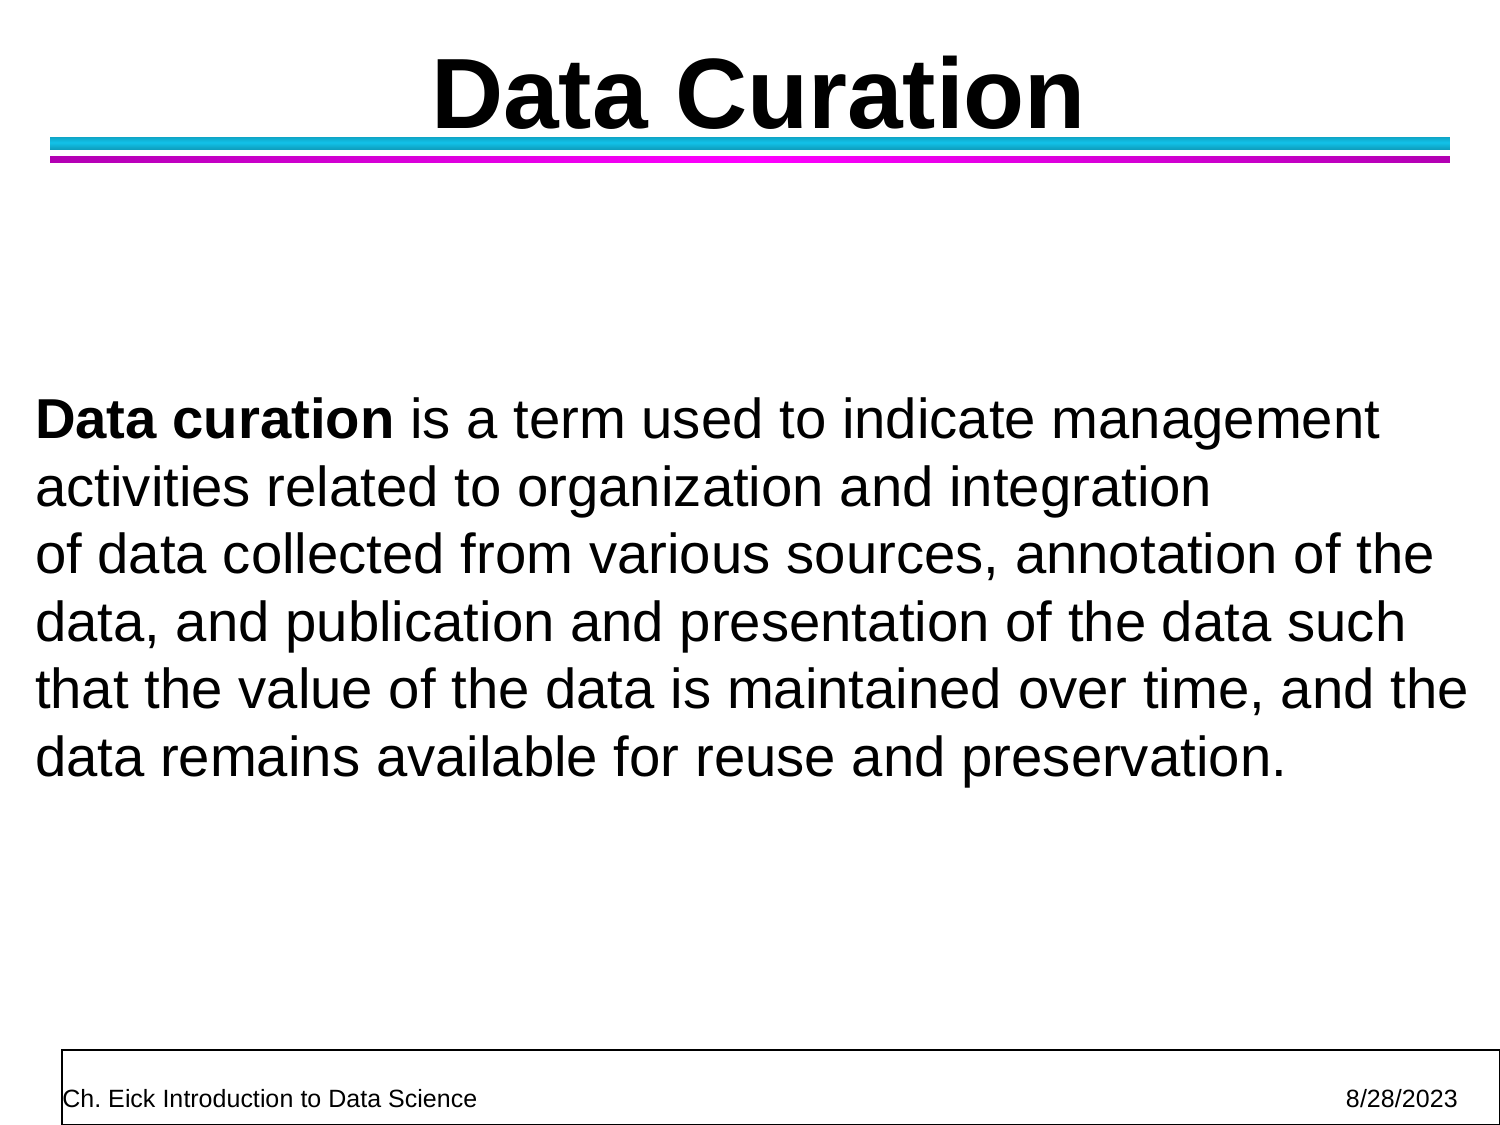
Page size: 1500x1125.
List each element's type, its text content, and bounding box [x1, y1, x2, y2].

text_box Data Curation [416, 20, 1102, 156]
text_box Data curation is a term used to indicate management activities related to organization and integration of data collected from various sources, annotation of the data, and publication and presentation of the data such that the value of the data is maintained over time, and the data remains available for reuse and preservation. [20, 374, 1500, 795]
